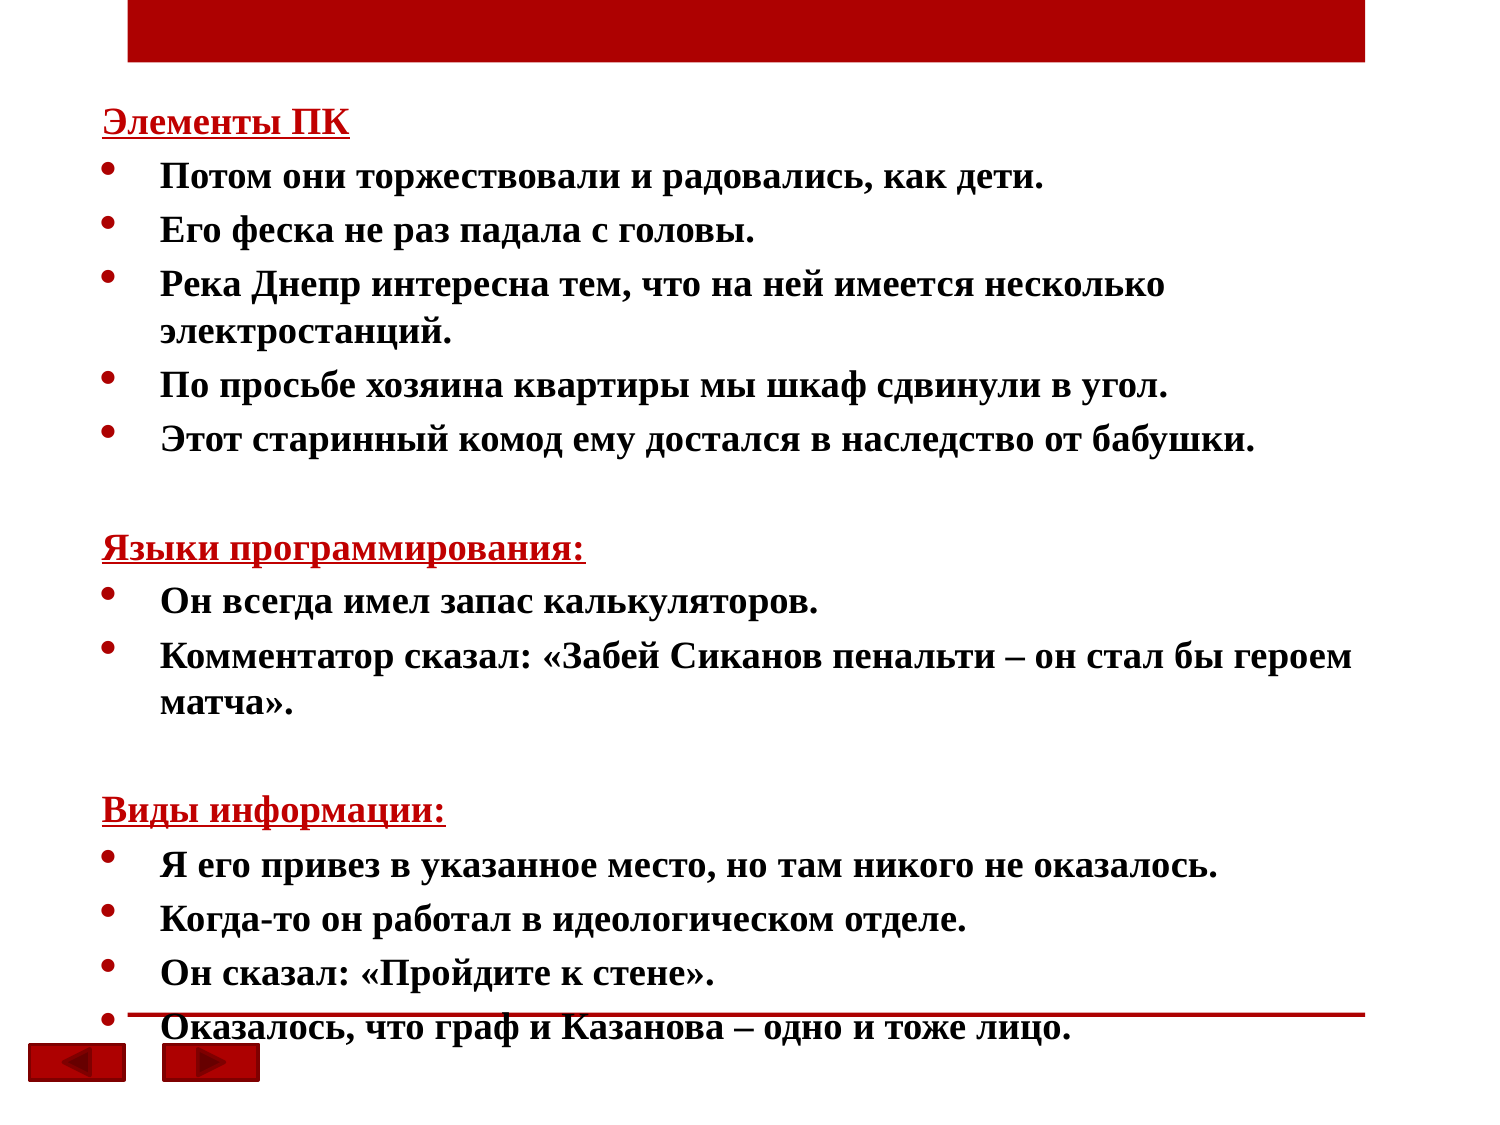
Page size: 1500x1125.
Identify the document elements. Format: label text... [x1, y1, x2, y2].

list Элементы ПК Потом они торжествовали и радовались, как дети. Его феска не раз падала с головы. Река Днепр интересна тем, что на ней имеется несколько электростанций. По просьбе хозяина квартиры мы шкаф сдвинули в угол. Этот старинный комод ему достался в наследство от бабушки. Языки программирования: Он всегда имел запас калькуляторов. Комментатор сказал: «Забей Сиканов пенальти – он стал бы героем матча». Виды информации: Я его привез в указанное место, но там никого не оказалось. Когда-то он работал в идеологическом отделе. Он сказал: «Пройдите к стене». Оказалось, что граф и Казанова – одно и тоже лицо. [76, 31, 1420, 1063]
text_box [28, 1043, 126, 1082]
text_box [162, 1043, 260, 1082]
